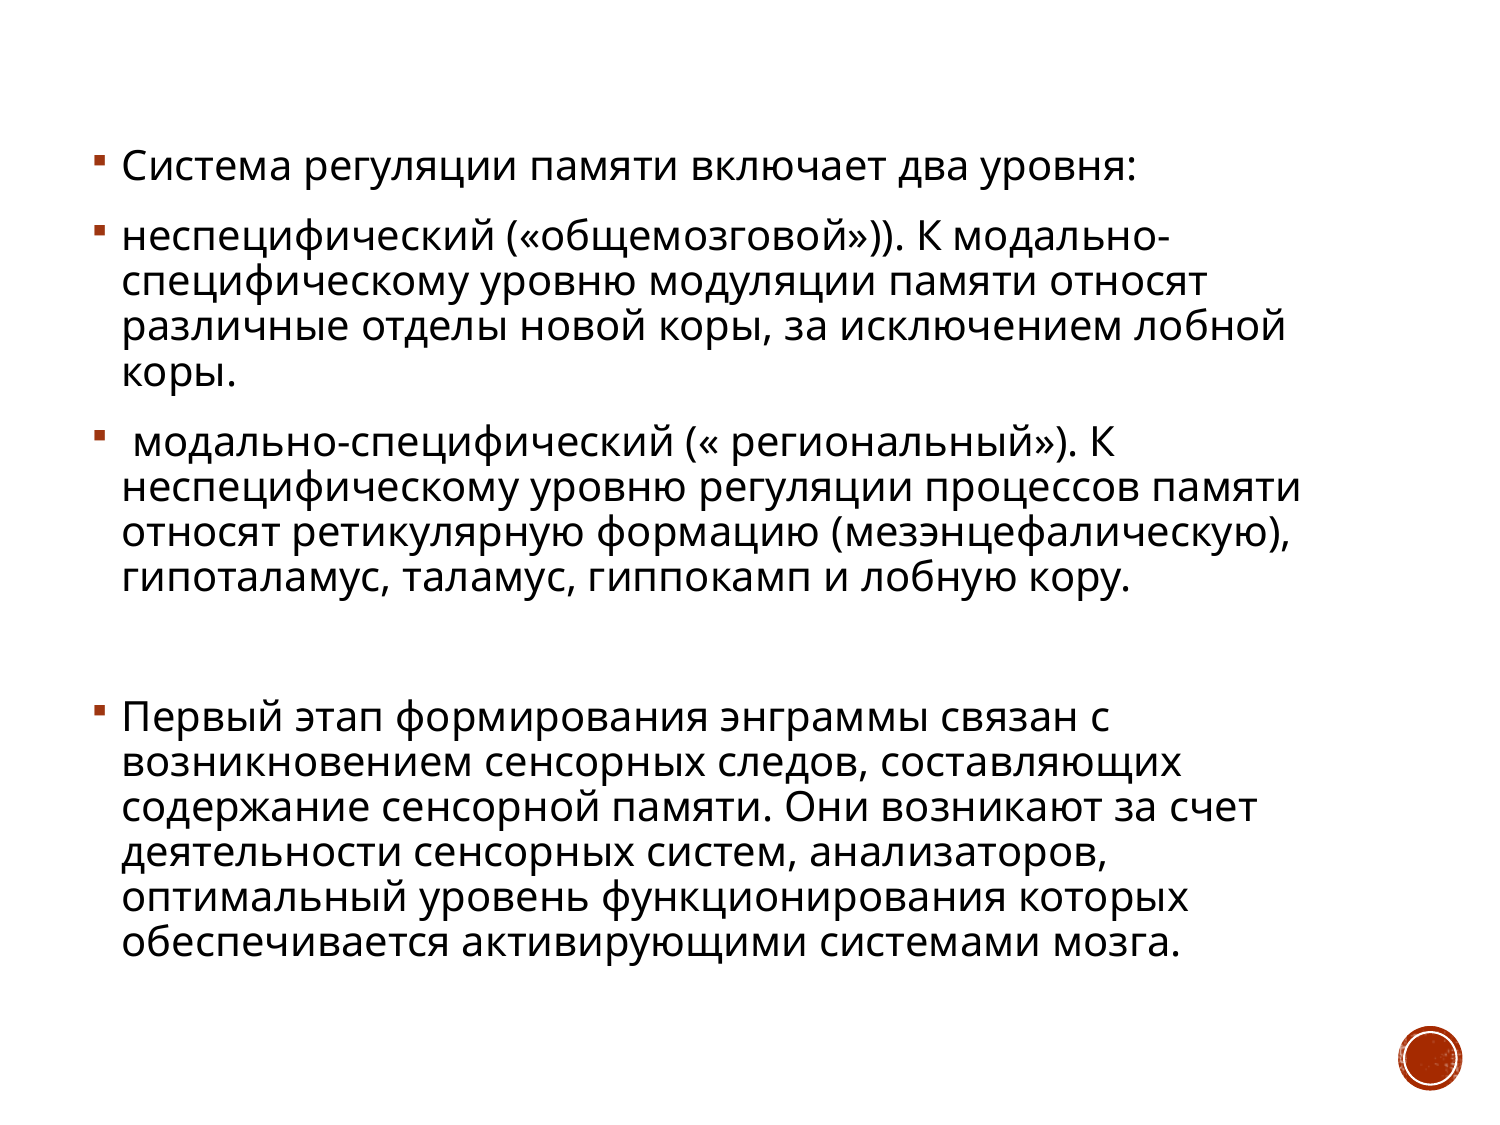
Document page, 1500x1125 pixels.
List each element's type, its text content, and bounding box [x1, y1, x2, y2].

list Система регуляции памяти включает два уровня: неспецифический («общемозговой»)). К модально-специфическому уровню модуляции памяти относят различные отделы новой коры, за исключением лобной коры. модально-специфический (« региональный»). К неспецифическому уровню регуляции процессов памяти относят ретикулярную формацию (мезэнцефалическую), гипоталамус, таламус, гиппокамп и лобную кору. Первый этап формирования энграммы связан с возникновением сенсорных следов, составляющих содержание сенсорной памяти. Они возникают за счет деятельности сенсорных систем, анализаторов, оптимальный уровень функционирования которых обеспечивается активирующими системами мозга. [76, 137, 1352, 1125]
